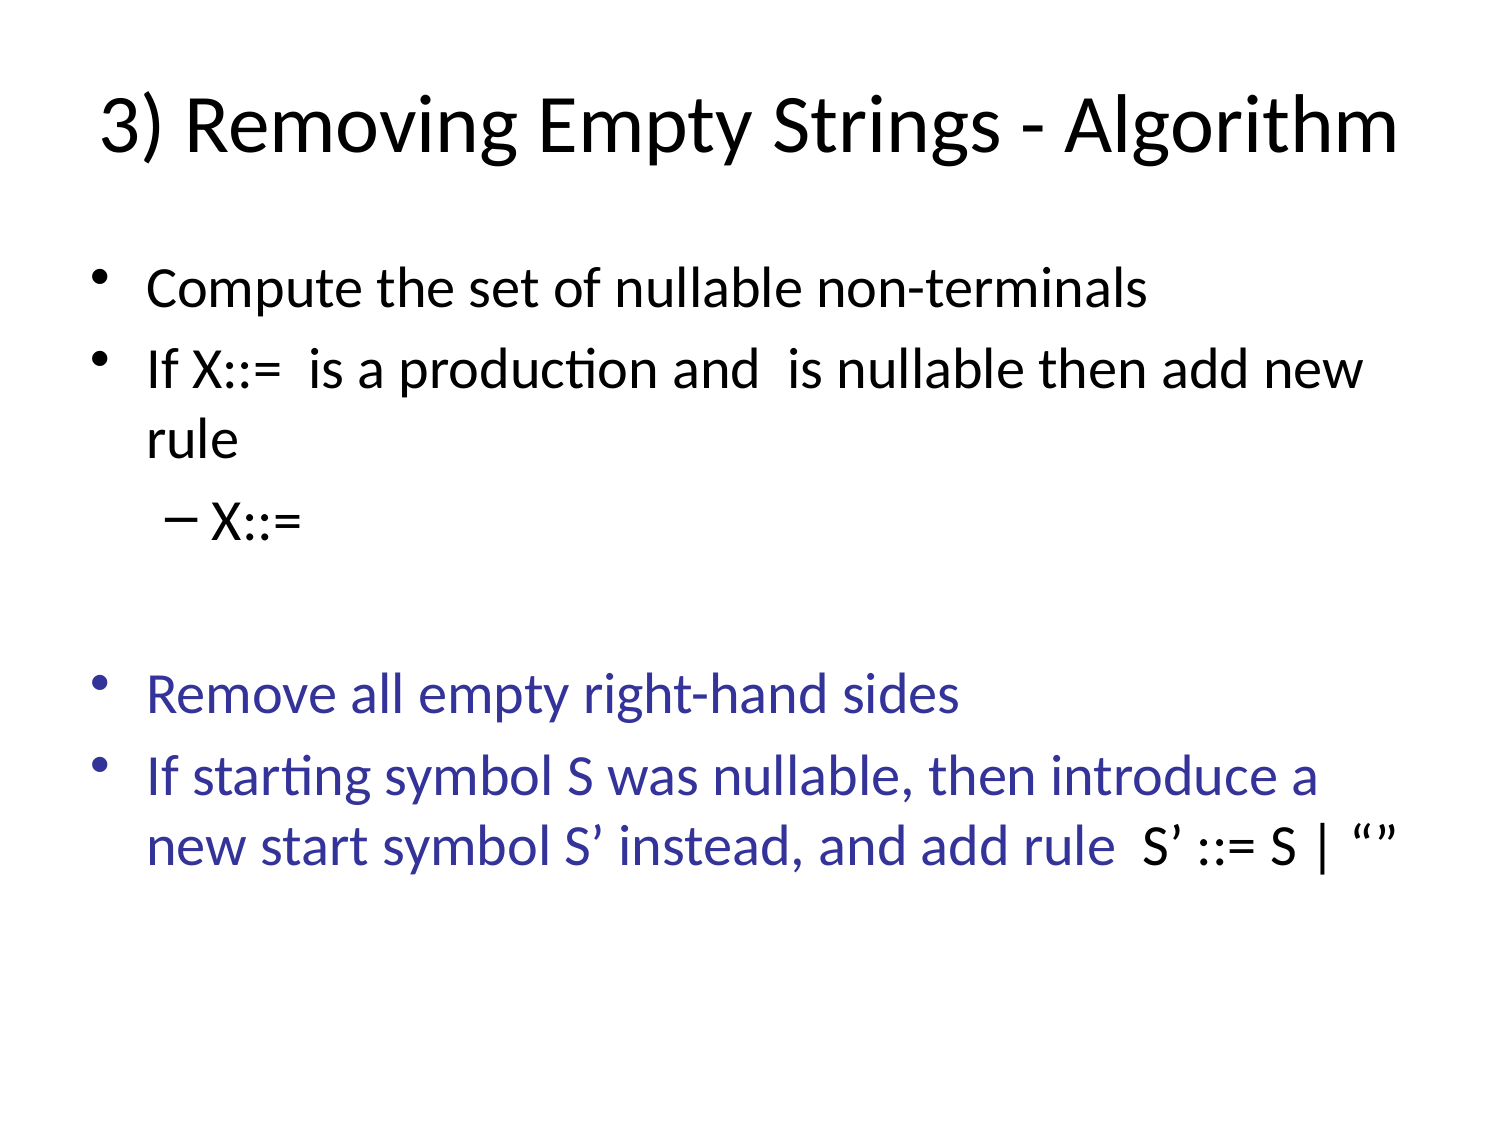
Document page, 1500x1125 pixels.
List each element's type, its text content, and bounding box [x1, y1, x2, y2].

title 3) Removing Empty Strings - Algorithm [74, 25, 1426, 214]
